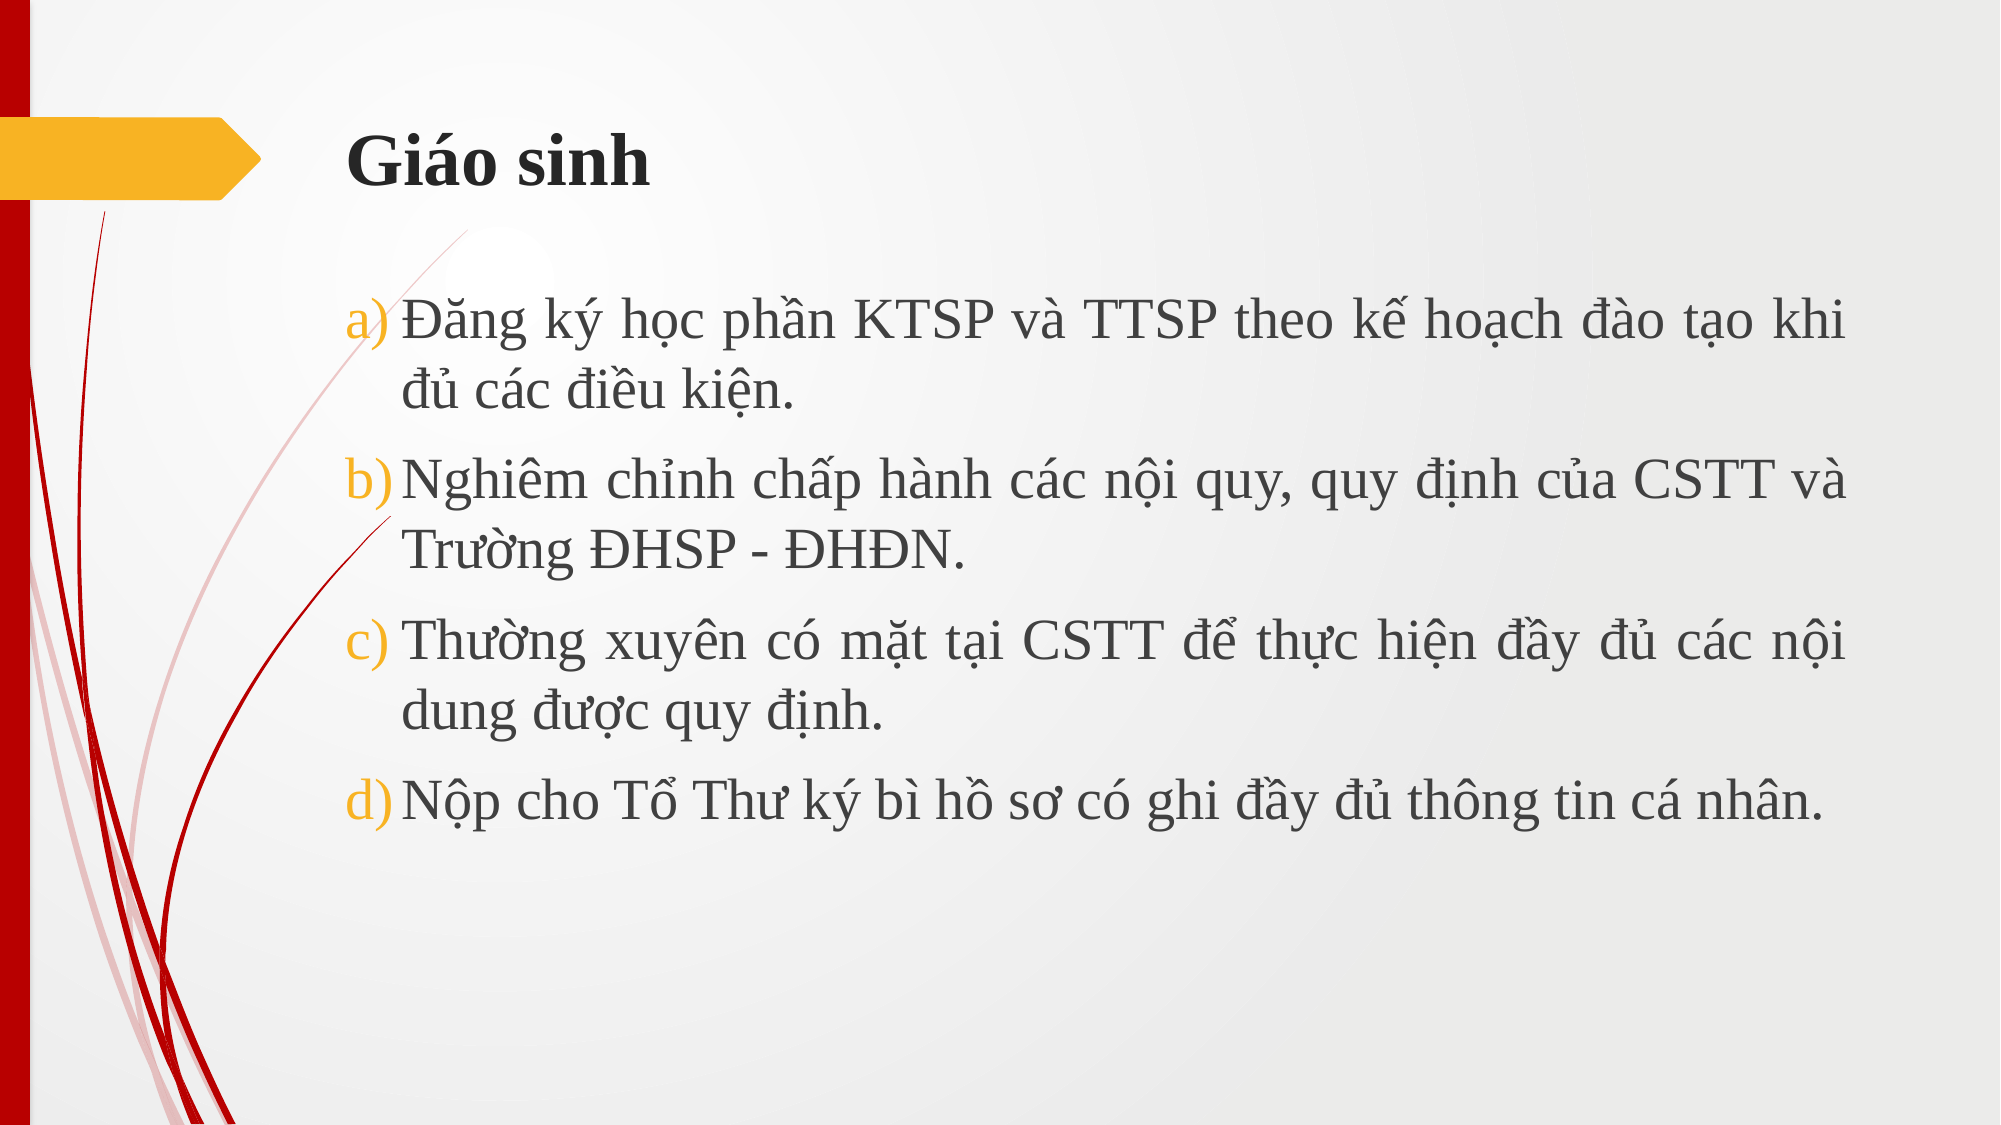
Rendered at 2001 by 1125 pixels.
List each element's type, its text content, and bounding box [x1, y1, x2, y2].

list Đăng ký học phần KTSP và TTSP theo kế hoạch đào tạo khi đủ các điều kiện. Nghiêm chỉnh chấp hành các nội quy, quy định của CSTT và Trường ĐHSP - ĐHĐN. Thường xuyên có mặt tại CSTT để thực hiện đầy đủ các nội dung được quy định. Nộp cho Tổ Thư ký bì hồ sơ có ghi đầy đủ thông tin cá nhân. [330, 272, 1863, 970]
title Giáo sinh [330, 102, 1650, 218]
